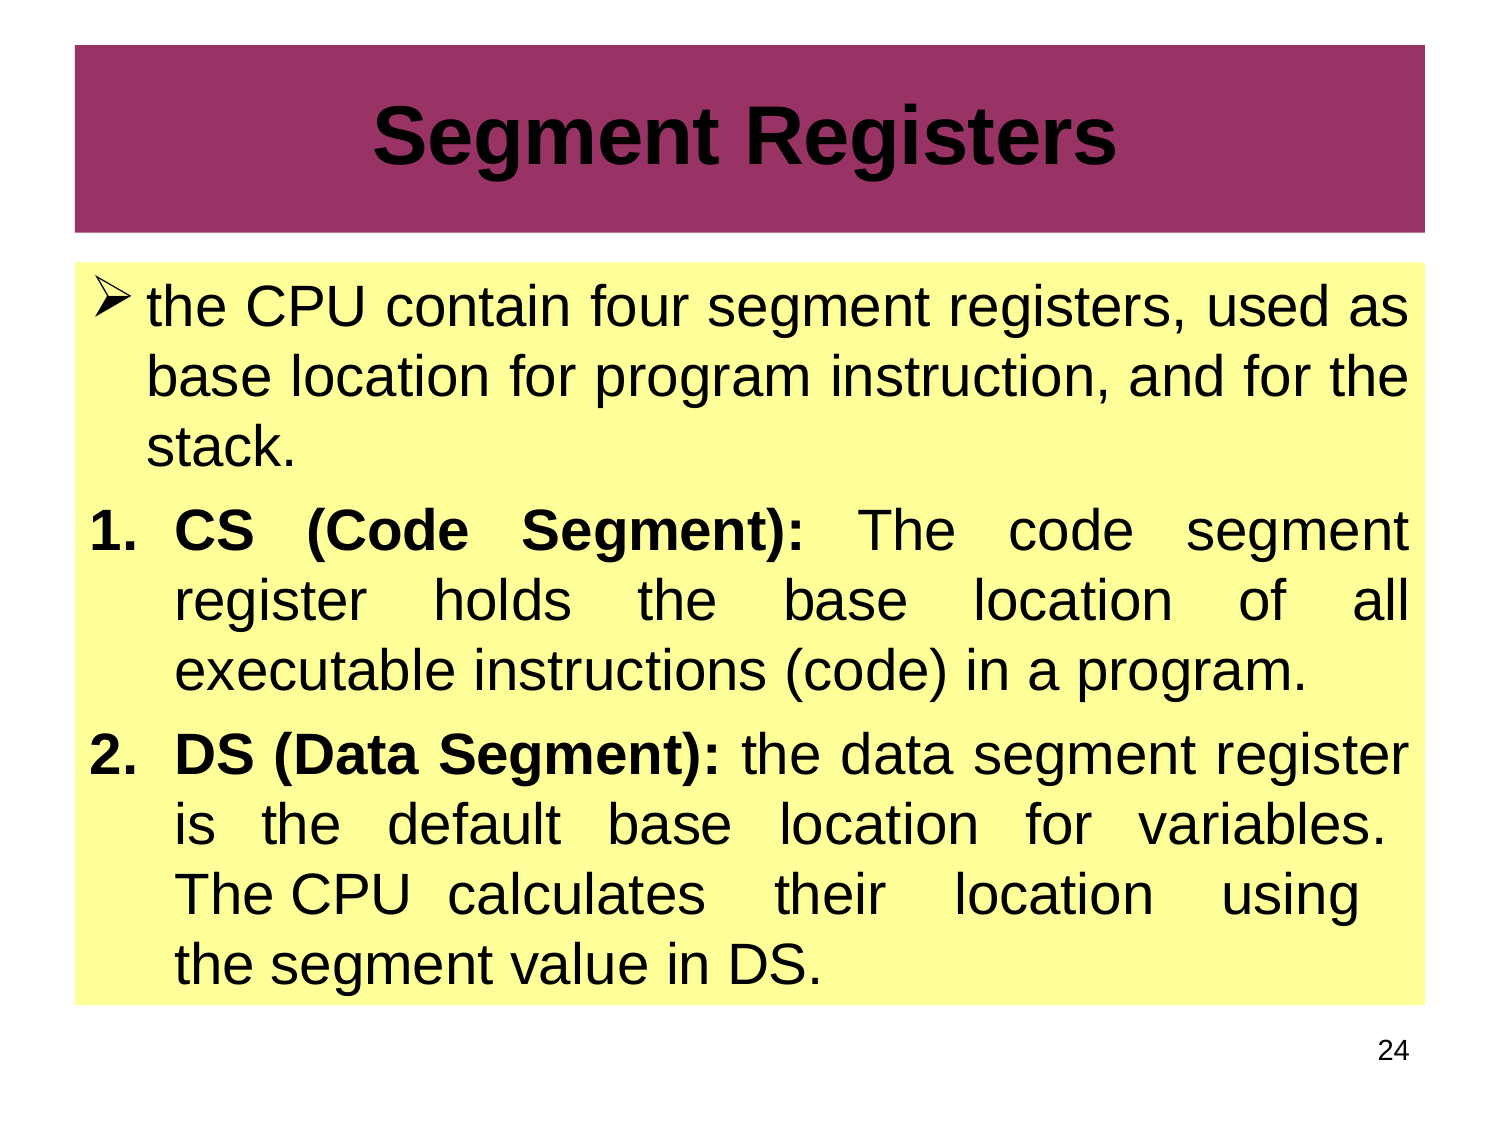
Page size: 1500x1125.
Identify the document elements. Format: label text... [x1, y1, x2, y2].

title Segment Registers [194, 81, 1306, 193]
text_box [74, 262, 1425, 1006]
slide_number 20 [1373, 1031, 1415, 1069]
text_box the CPU contain four segment registers, used as base location for program instruction, and for the stack. CS (Code Segment): The code segment register holds the base location of all executable instructions (code) in a program. DS (Data Segment): the data segment register is the default base location for variables. The CPU calculates their location using the segment value in DS. [87, 268, 1413, 999]
